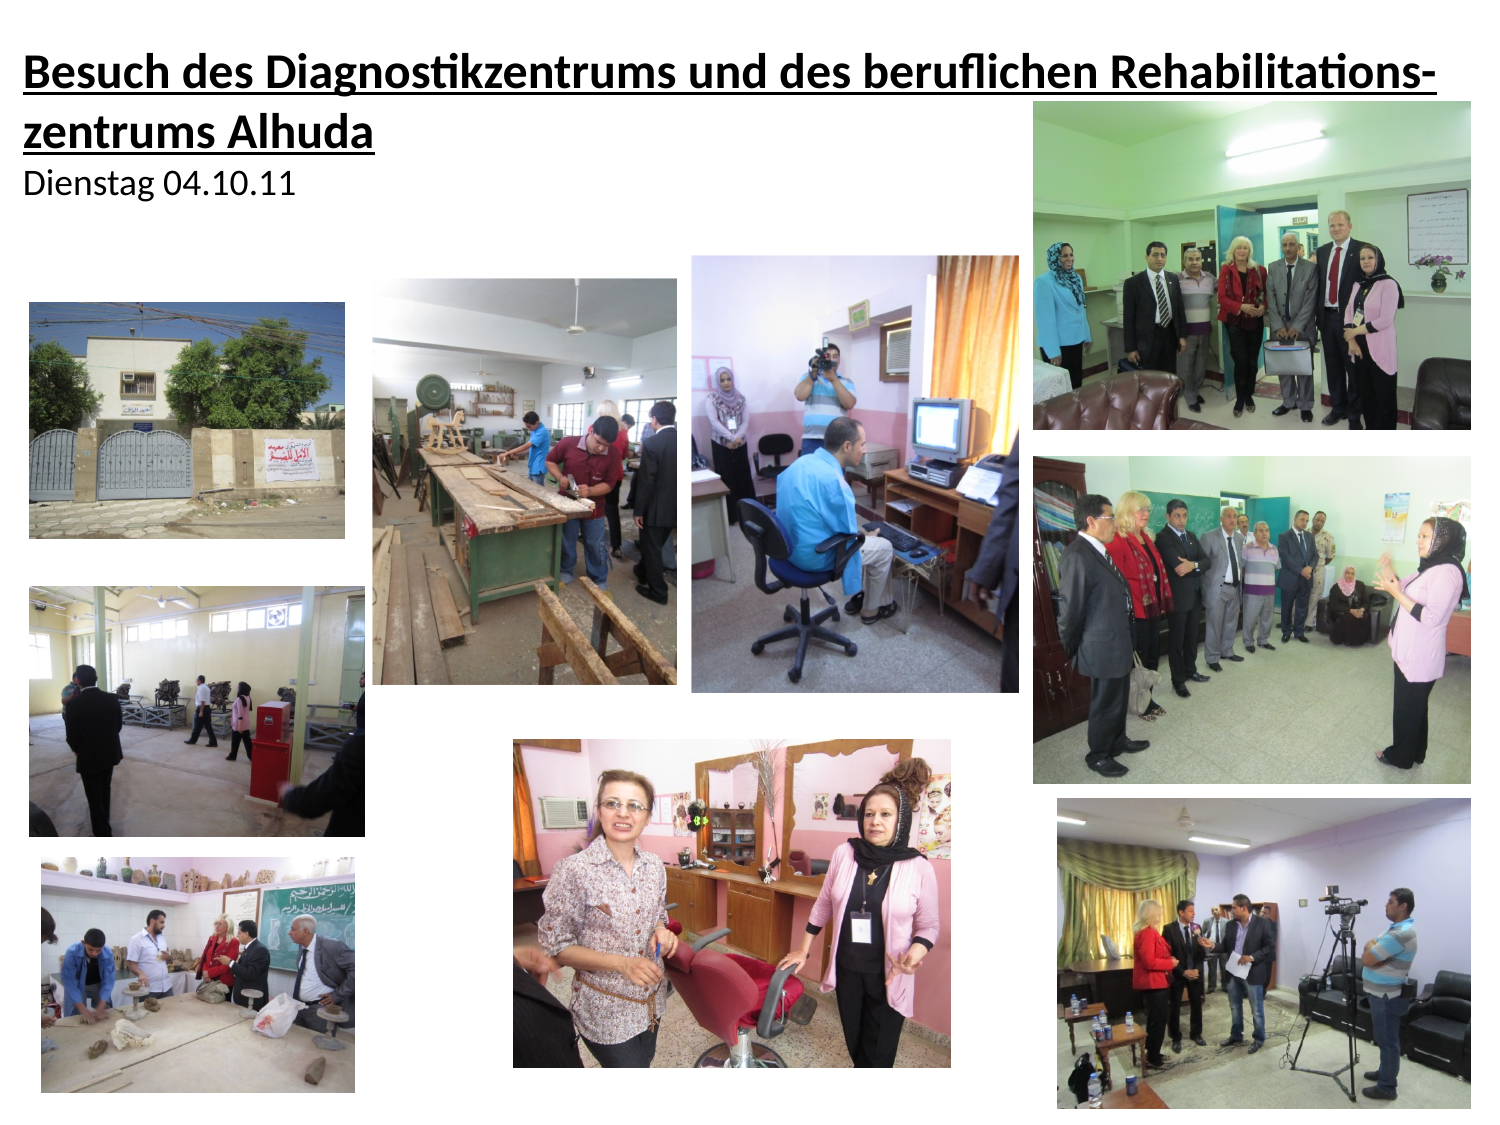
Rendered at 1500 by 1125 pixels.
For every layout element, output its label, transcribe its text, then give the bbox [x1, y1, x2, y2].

picture [1056, 798, 1471, 1110]
text_box Besuch des Diagnostikzentrums und des beruflichen Rehabilitations- zentrums Alhuda Dienstag 04.10.11 [8, 30, 1453, 256]
picture [513, 739, 951, 1068]
picture [29, 101, 1471, 838]
picture [41, 857, 355, 1093]
